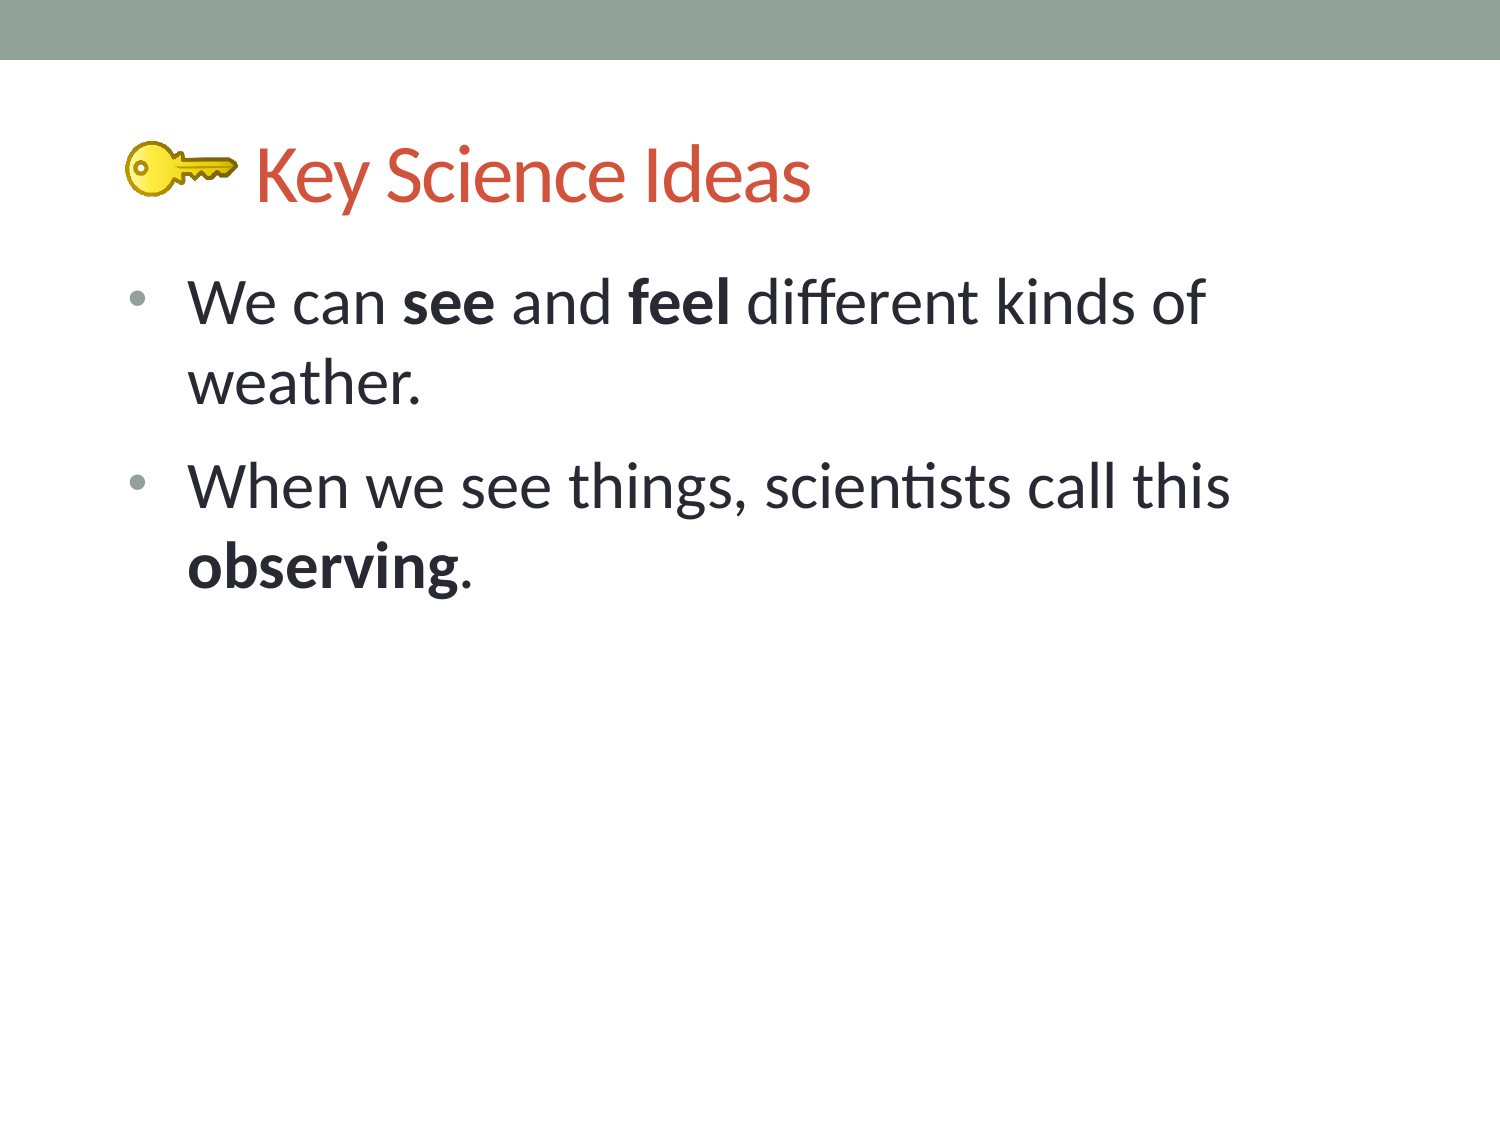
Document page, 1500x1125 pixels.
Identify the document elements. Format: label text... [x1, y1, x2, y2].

title Key Science Ideas [112, 87, 1425, 249]
picture [124, 112, 238, 226]
list We can see and feel different kinds of weather. When we see things, scientists call this observing. [112, 249, 1425, 1050]
